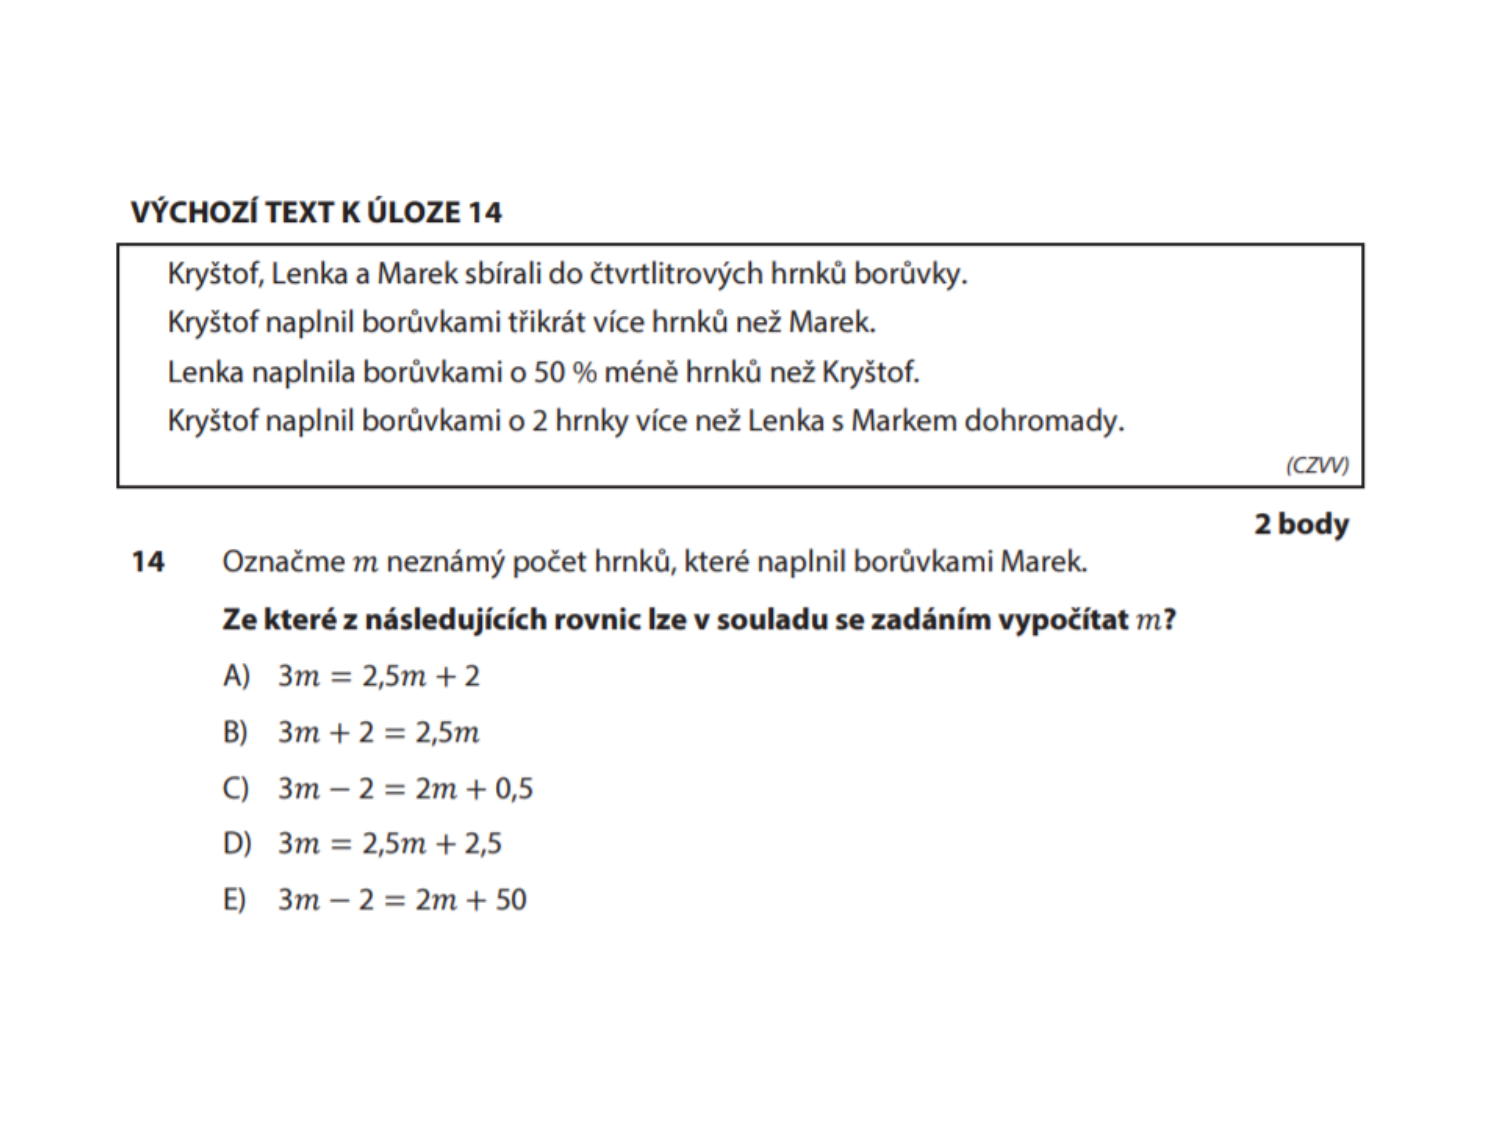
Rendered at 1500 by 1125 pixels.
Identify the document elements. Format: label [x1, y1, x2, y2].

picture [79, 171, 1421, 954]
